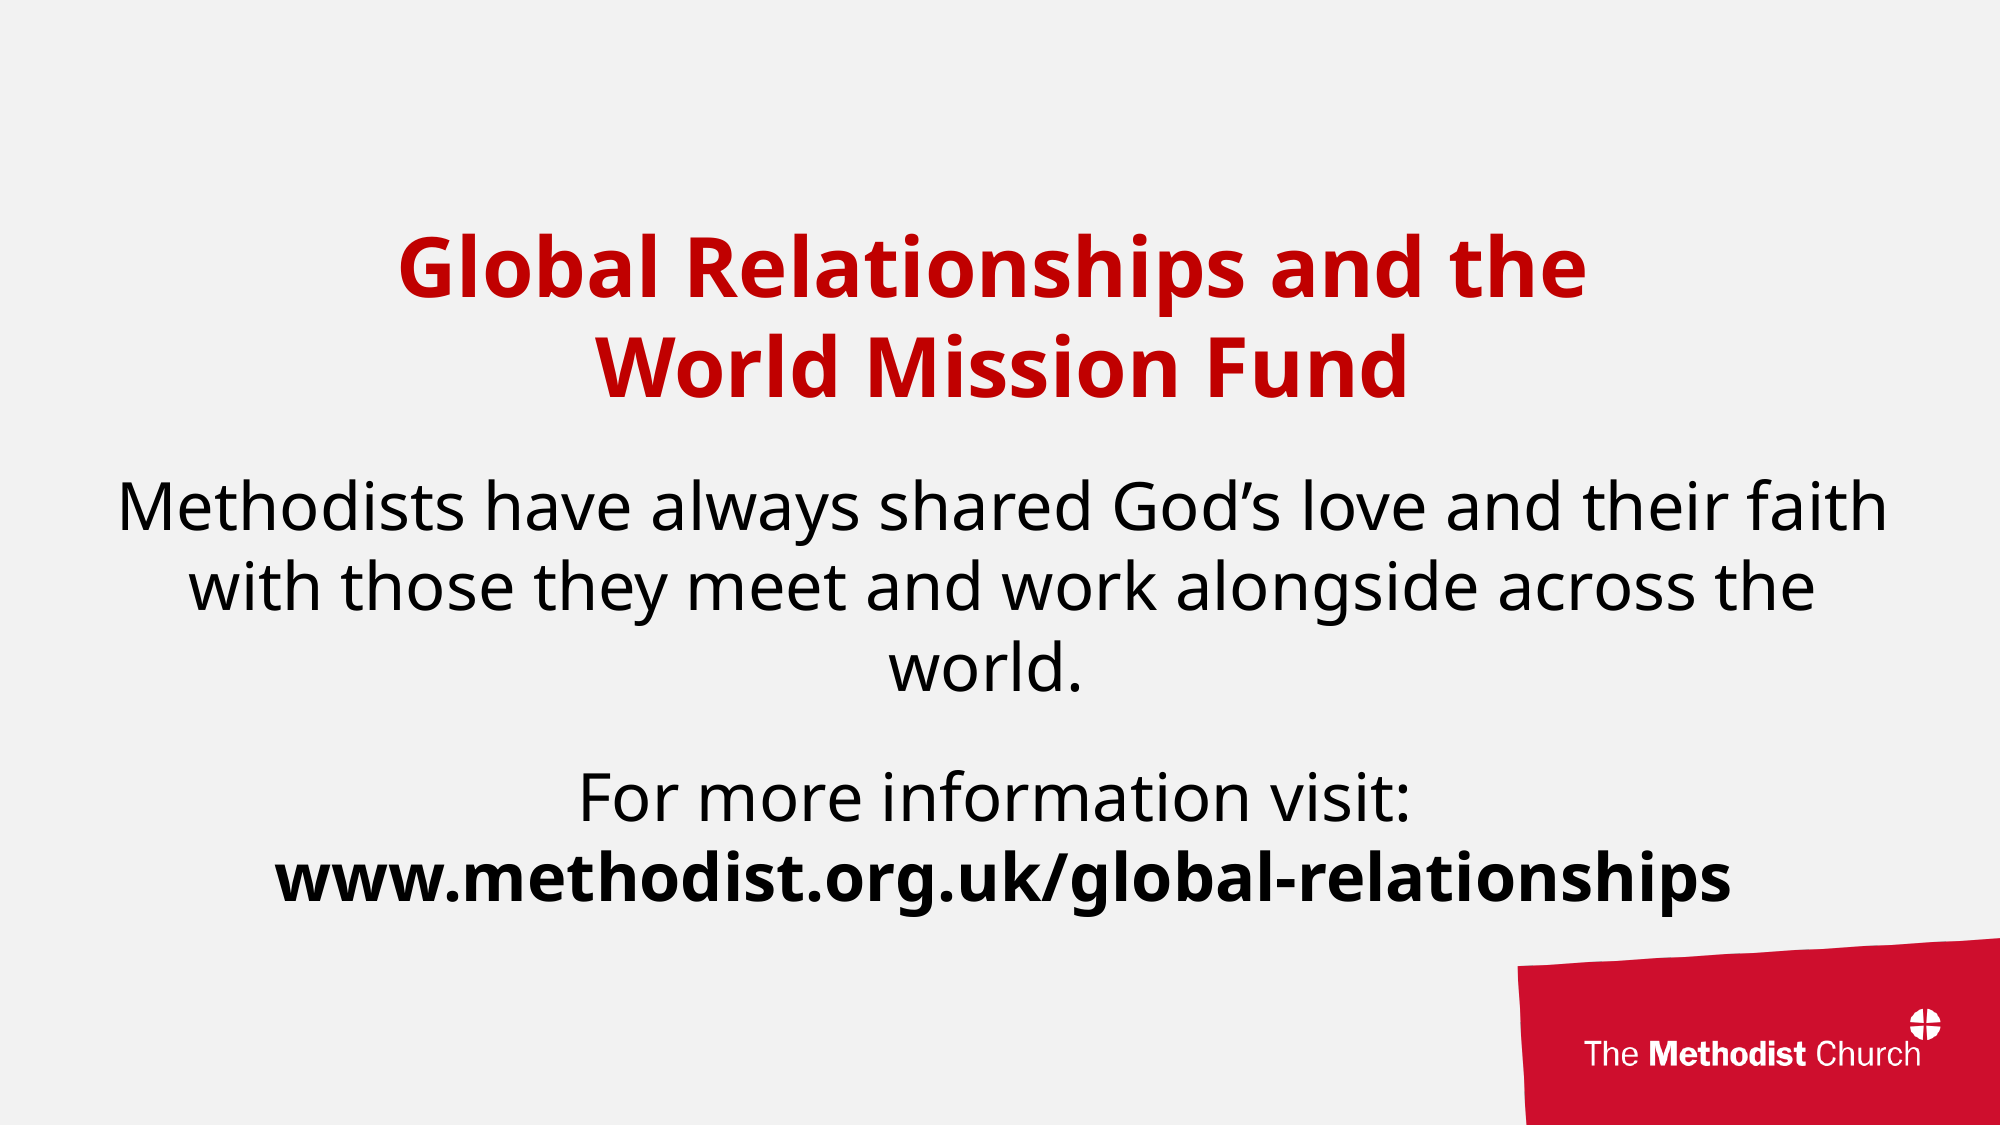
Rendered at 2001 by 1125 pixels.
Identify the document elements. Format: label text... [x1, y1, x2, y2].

text_box Global Relationships and the World Mission Fund Methodists have always shared God’s love and their faith with those they meet and work alongside across the world. For more information visit: www.methodist.org.uk/global-relationships [82, 82, 1926, 1046]
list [1517, 938, 2000, 1125]
